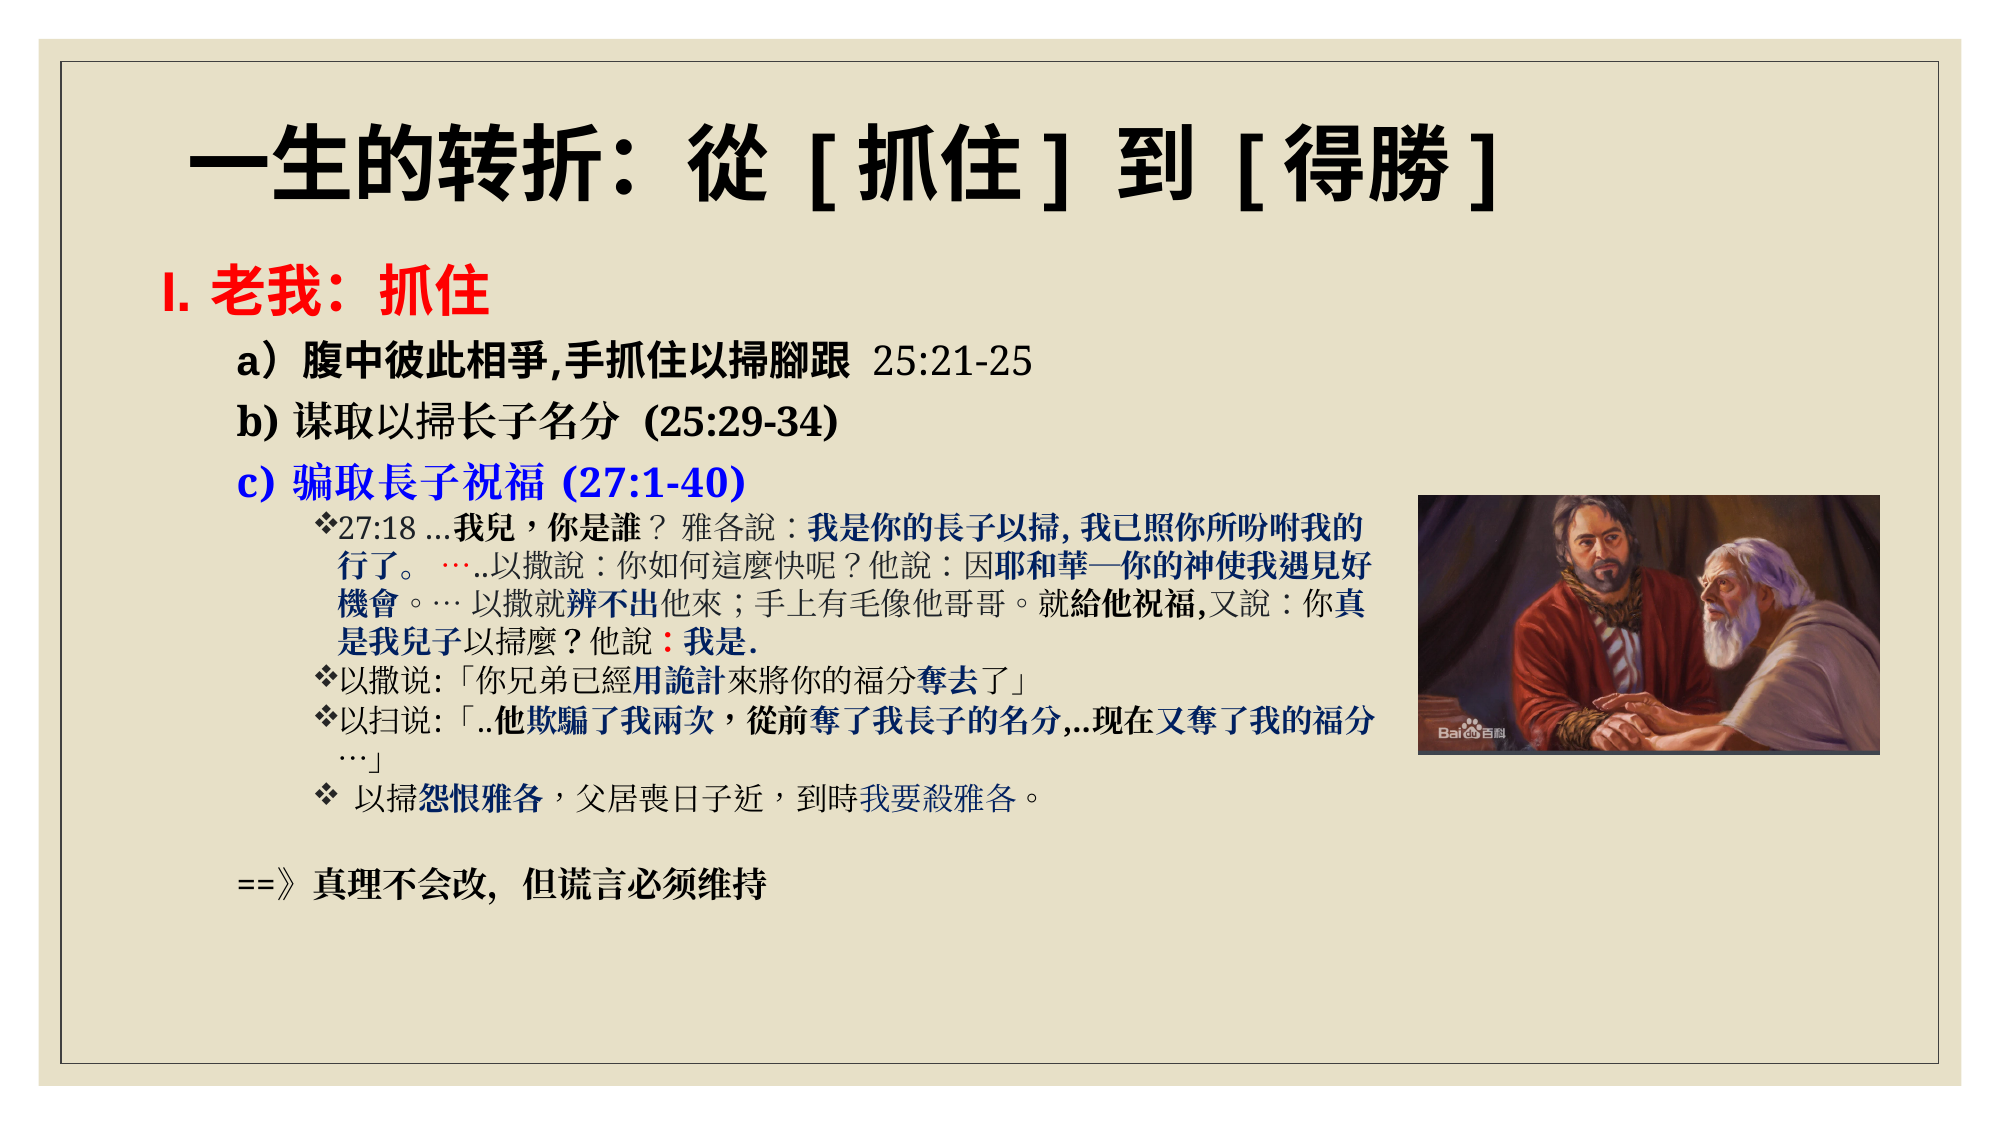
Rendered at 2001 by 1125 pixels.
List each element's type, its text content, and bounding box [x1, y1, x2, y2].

picture [1418, 495, 1880, 755]
list I. 老我：抓住 a）腹中彼此相爭,手抓住以掃腳跟 25:21-25 b) 谋取以掃长子名分 (25:29-34) c) 骗取長子祝福 (27:1-40) 27:18 …我兒，你是誰？ 雅各說：我是你的長子以掃, 我已照你所吩咐我的行了。 …..以撒說：你如何這麼快呢？他說：因耶和華─你的神使我遇見好機會。… 以撒就辨不出他來；手上有毛像他哥哥。就給他祝福,又說：你真是我兒子以掃麼？他說：我是. 以撒说:「你兄弟已經用詭計來將你的福分奪去了」 以扫说:「..他欺騙了我兩次，從前奪了我長子的名分,..现在又奪了我的福分 …」 以掃怨恨雅各，父居喪日子近，到時我要殺雅各。 ==》真理不会改，但谎言必须维持 [146, 206, 1393, 990]
title 一生的转折：從 [抓住] 到 [得勝] [120, 105, 1825, 331]
